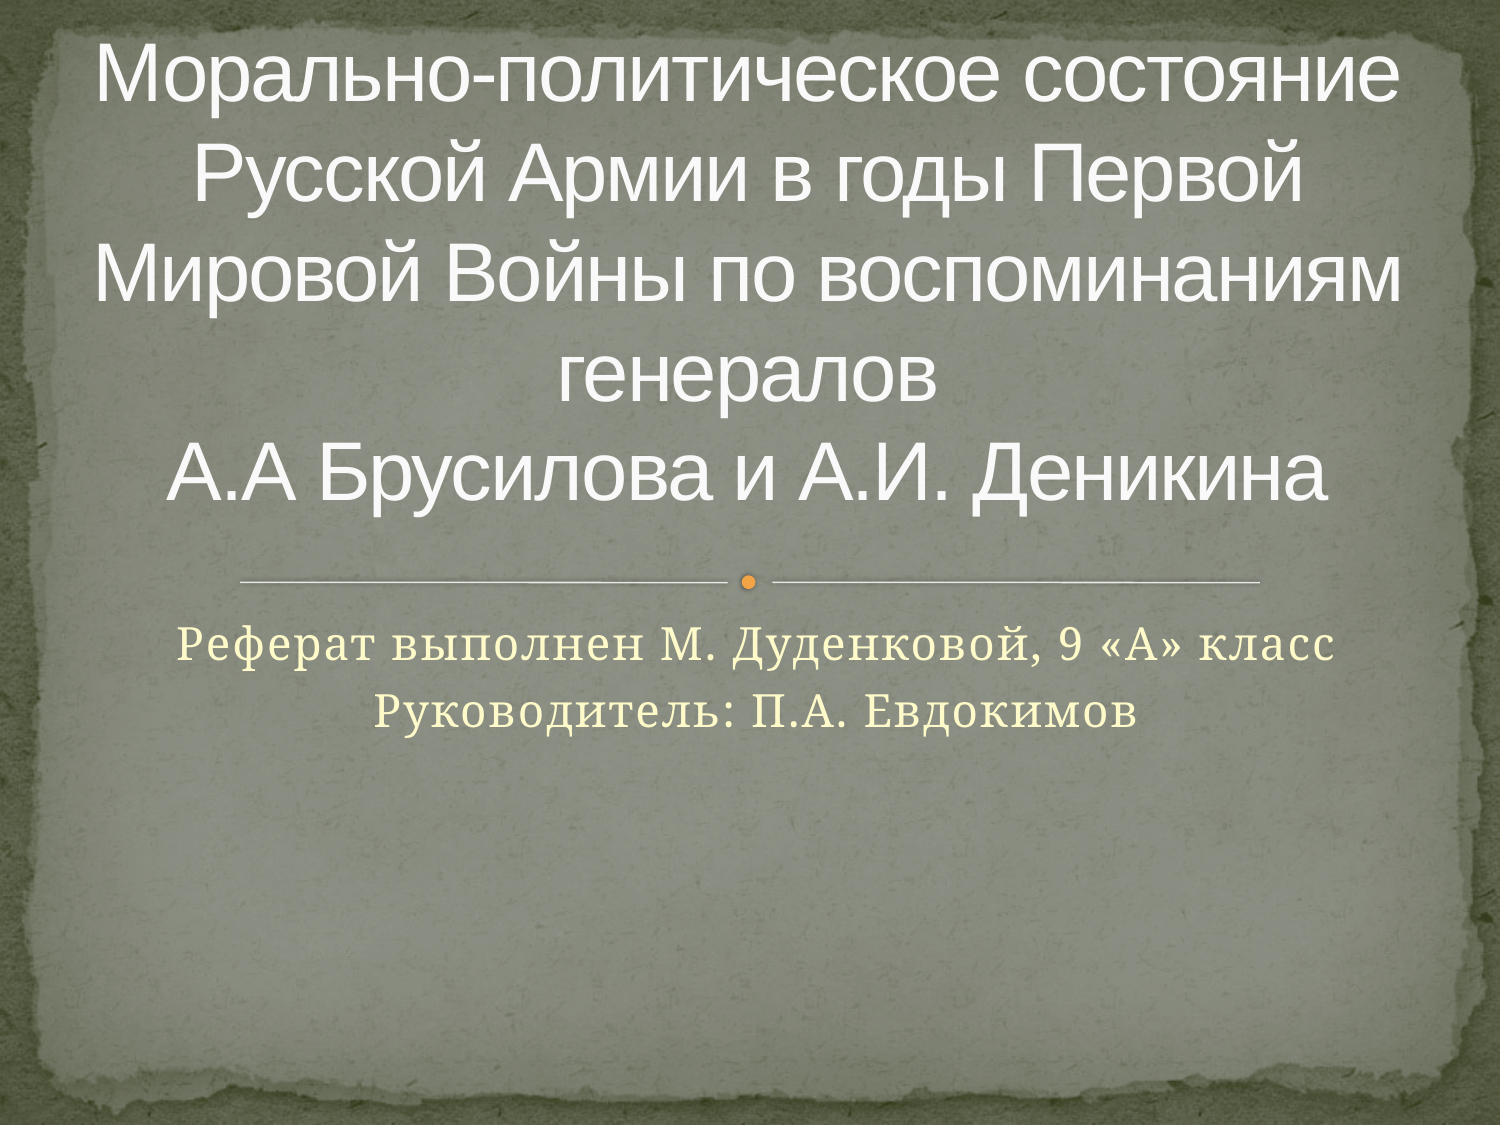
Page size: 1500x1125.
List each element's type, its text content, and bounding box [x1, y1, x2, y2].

title Морально-политическое состояние Русской Армии в годы Первой Мировой Войны по воспоминаниям генералов А.А Брусилова и А.И. Деникина [76, 0, 1420, 525]
subtitle Реферат выполнен М. Дуденковой, 9 «А» класс Руководитель: П.А. Евдокимов [75, 606, 1438, 795]
